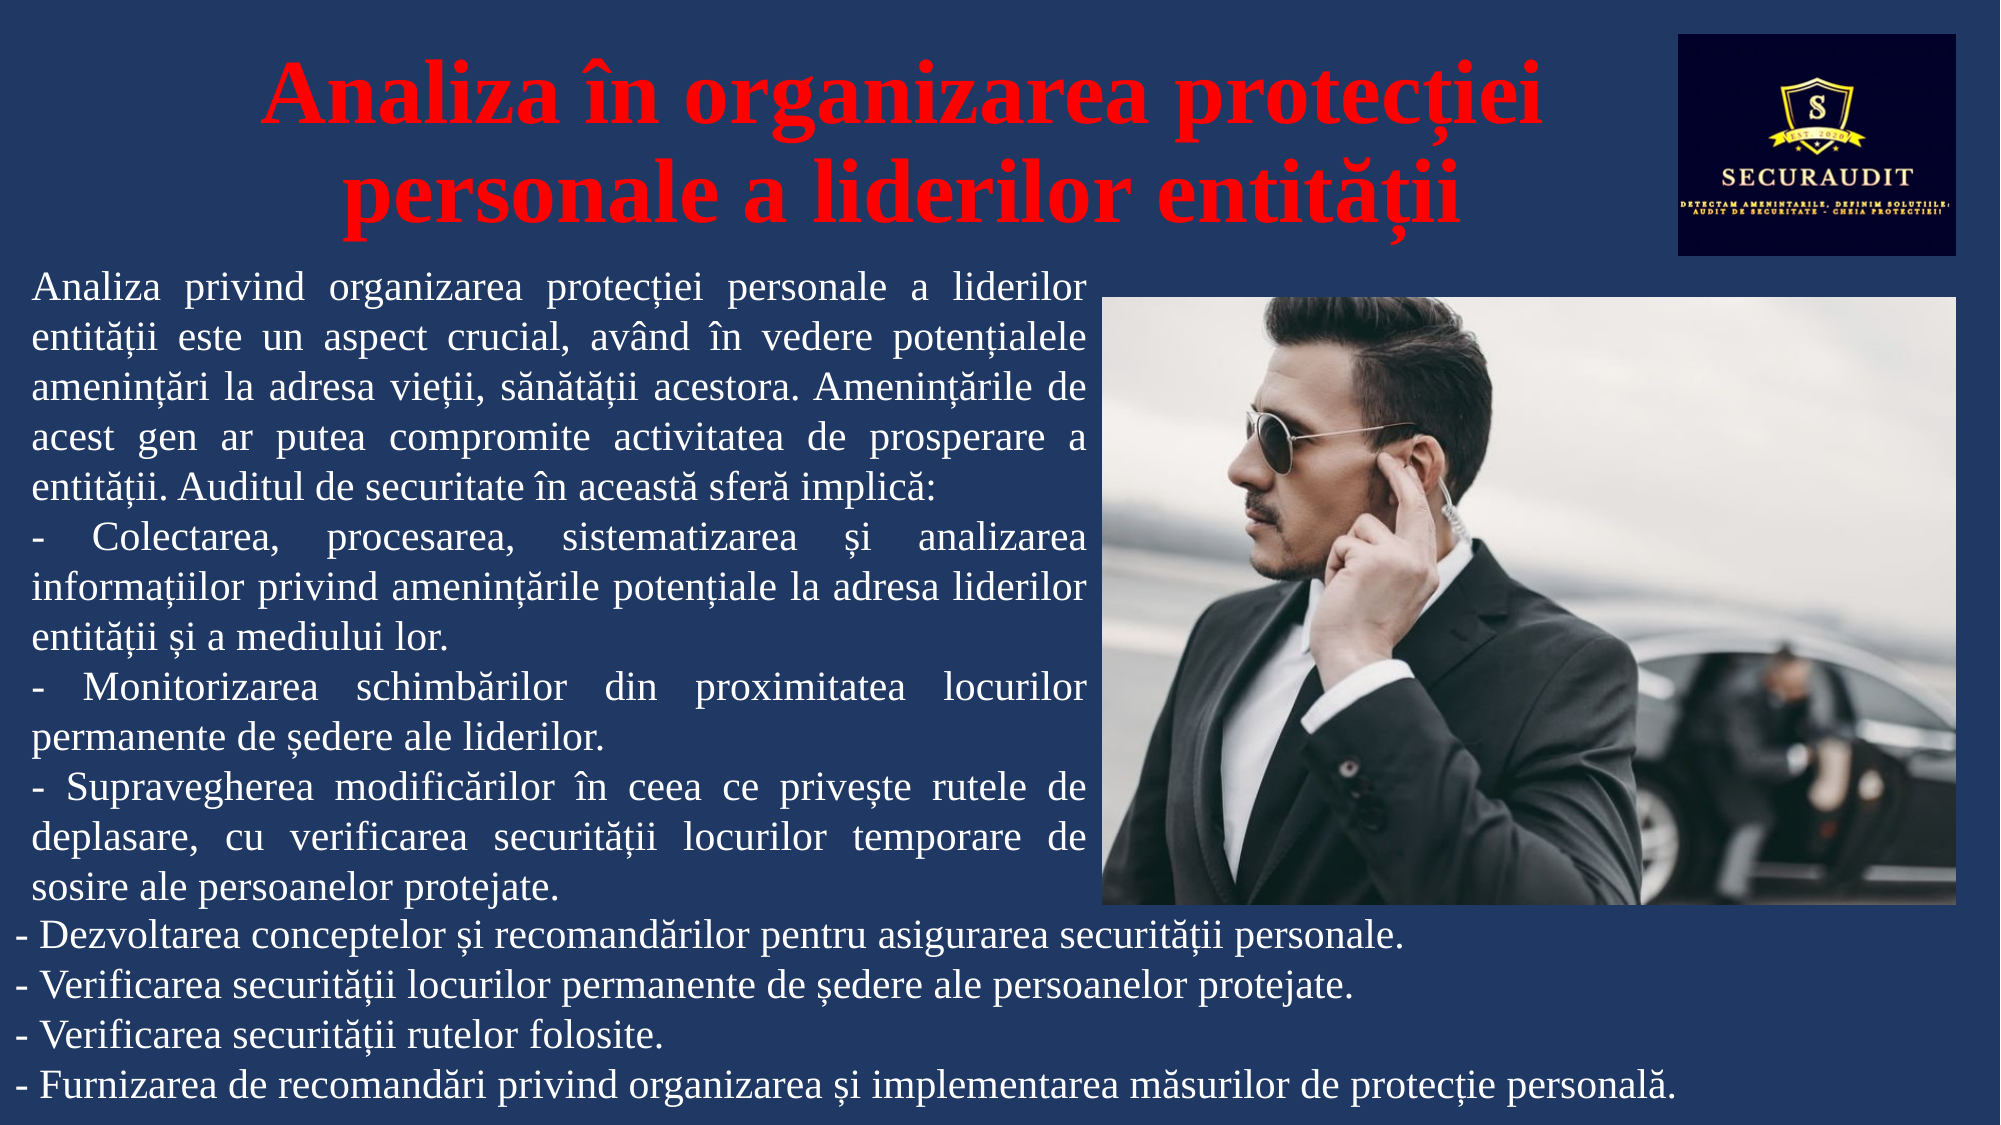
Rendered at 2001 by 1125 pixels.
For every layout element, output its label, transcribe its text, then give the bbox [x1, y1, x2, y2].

picture [1102, 297, 1956, 905]
title Analiza în organizarea protecției personale a liderilor entității [142, 34, 1663, 252]
text_box - Dezvoltarea conceptelor și recomandărilor pentru asigurarea securității personale. - Verificarea securității locurilor permanente de ședere ale persoanelor protejate. - Verificarea securității rutelor folosite. - Furnizarea de recomandări privind organizarea și implementarea măsurilor de protecție personală. [0, 899, 1952, 1115]
text_box Analiza privind organizarea protecției personale a liderilor entității este un aspect crucial, având în vedere potențialele amenințări la adresa vieții, sănătății acestora. Amenințările de acest gen ar putea compromite activitatea de prosperare a entității. Auditul de securitate în această sferă implică: - Colectarea, procesarea, sistematizarea și analizarea informațiilor privind amenințările potențiale la adresa liderilor entității și a mediului lor. - Monitorizarea schimbărilor din proximitatea locurilor permanente de ședere ale liderilor. - Supravegherea modificărilor în ceea ce privește rutele de deplasare, cu verificarea securității locurilor temporare de sosire ale persoanelor protejate. [16, 251, 1103, 899]
picture [1678, 34, 1956, 256]
